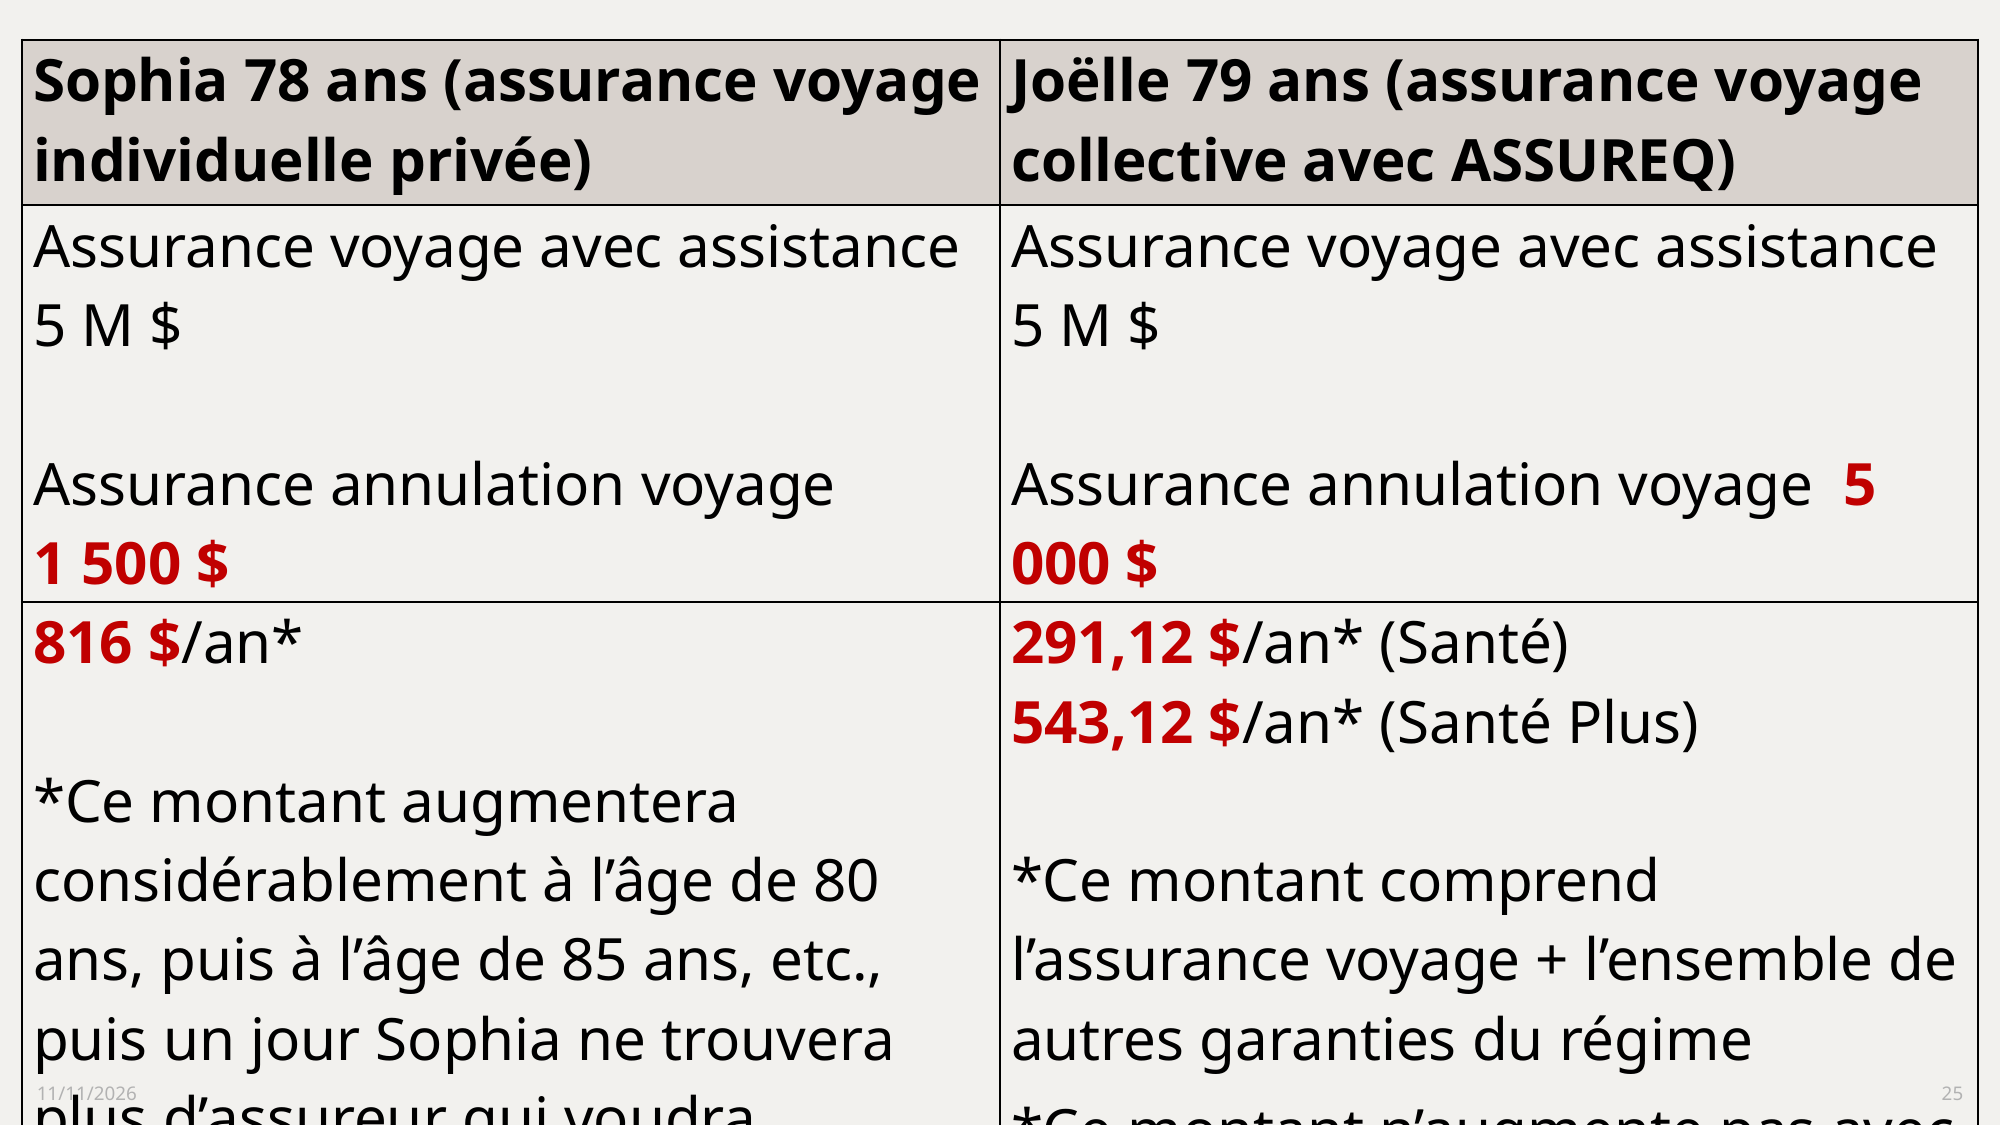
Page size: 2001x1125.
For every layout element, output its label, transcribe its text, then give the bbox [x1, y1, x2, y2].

text_box [453, 174, 2000, 272]
table_cell 291,12 $/an* (Santé) 543,12 $/an* (Santé Plus) *Ce montant comprend l’assurance voyage + l’ensemble de autres garanties du régime *Ce montant n’augmente pas avec l’âge [1001, 603, 1977, 1125]
table_header Joëlle 79 ans (assurance voyage collective avec ASSUREQ) [1001, 41, 1977, 174]
table_header Sophia 78 ans (assurance voyage individuelle privée) [23, 41, 999, 204]
table_cell Assurance voyage avec assistance 5 M $ Assurance annulation voyage 1 500 $ [23, 206, 999, 601]
table_cell Assurance voyage avec assistance 5 M $ Assurance annulation voyage 5 000 $ [1001, 272, 1977, 601]
table_cell 816 $/an* *Ce montant augmentera considérablement à l’âge de 80 ans, puis à l’âge de 85 ans, etc., puis un jour Sophia ne trouvera plus d’assureur qui voudra l’assurer. [23, 603, 999, 1125]
